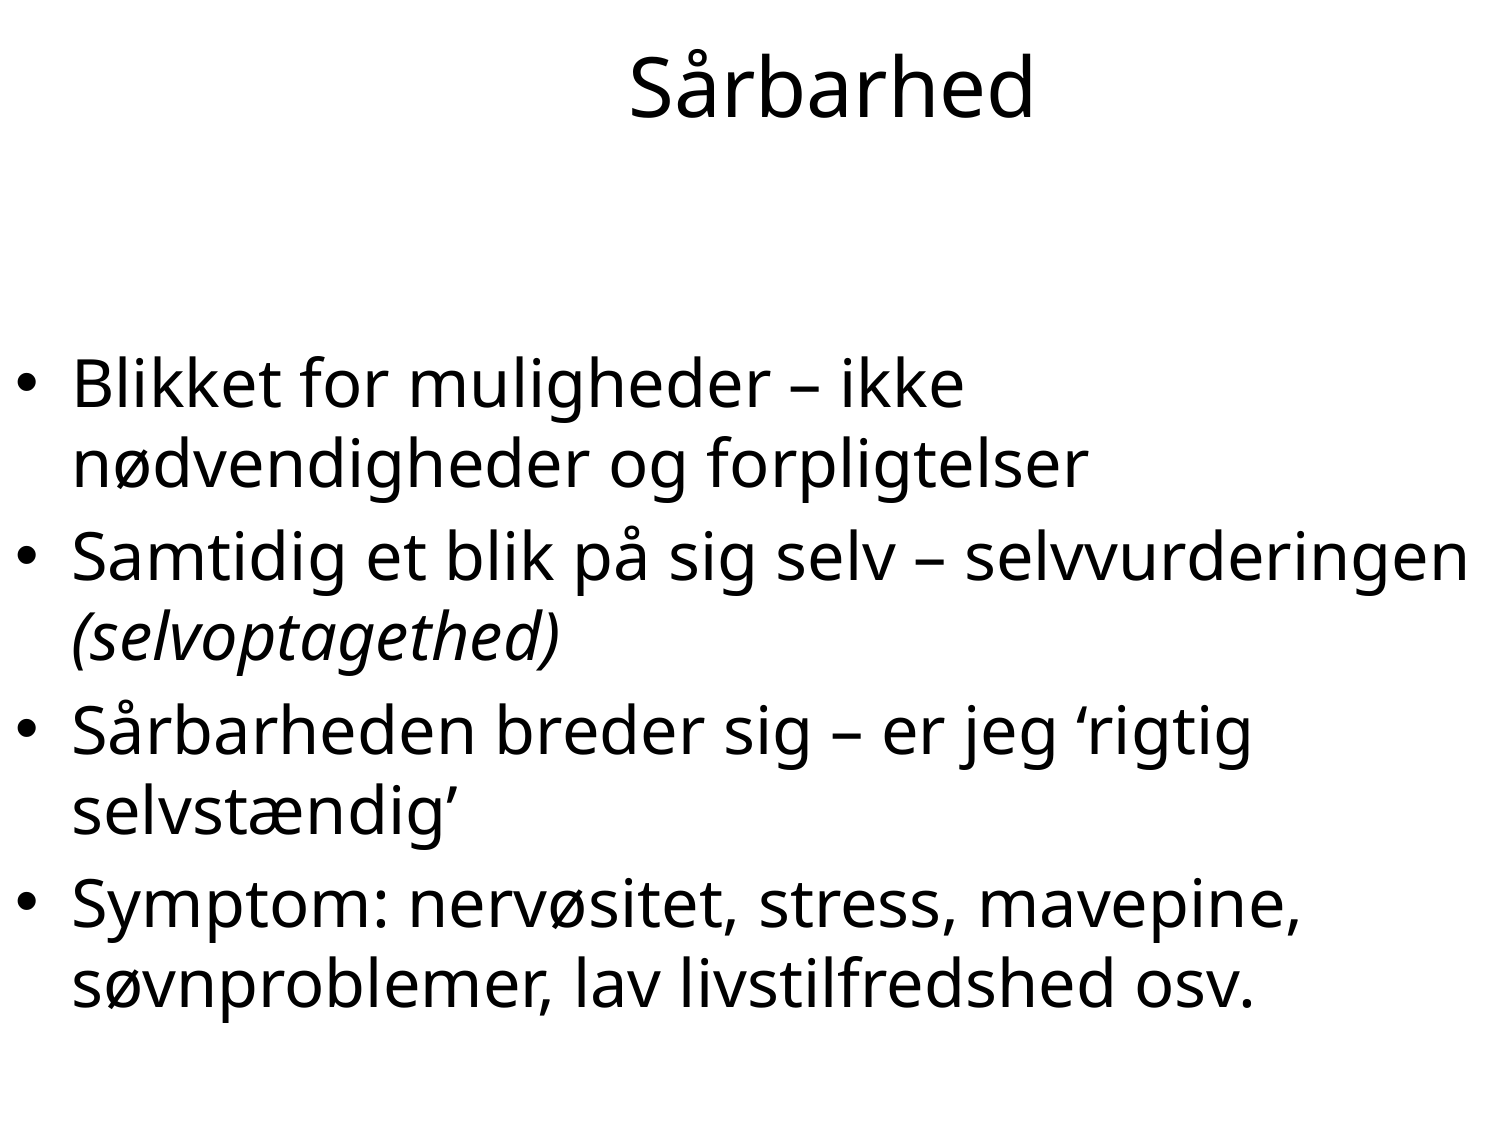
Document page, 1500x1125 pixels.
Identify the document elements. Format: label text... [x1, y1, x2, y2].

title Sårbarhed [584, 19, 1105, 149]
list Blikket for muligheder – ikke nødvendigheder og forpligtelser Samtidig et blik på sig selv – selvvurderingen (selvoptagethed) Sårbarheden breder sig – er jeg ‘rigtig selvstændig’ Symptom: nervøsitet, stress, mavepine, søvnproblemer, lav livstilfredshed osv. [0, 333, 1500, 1125]
